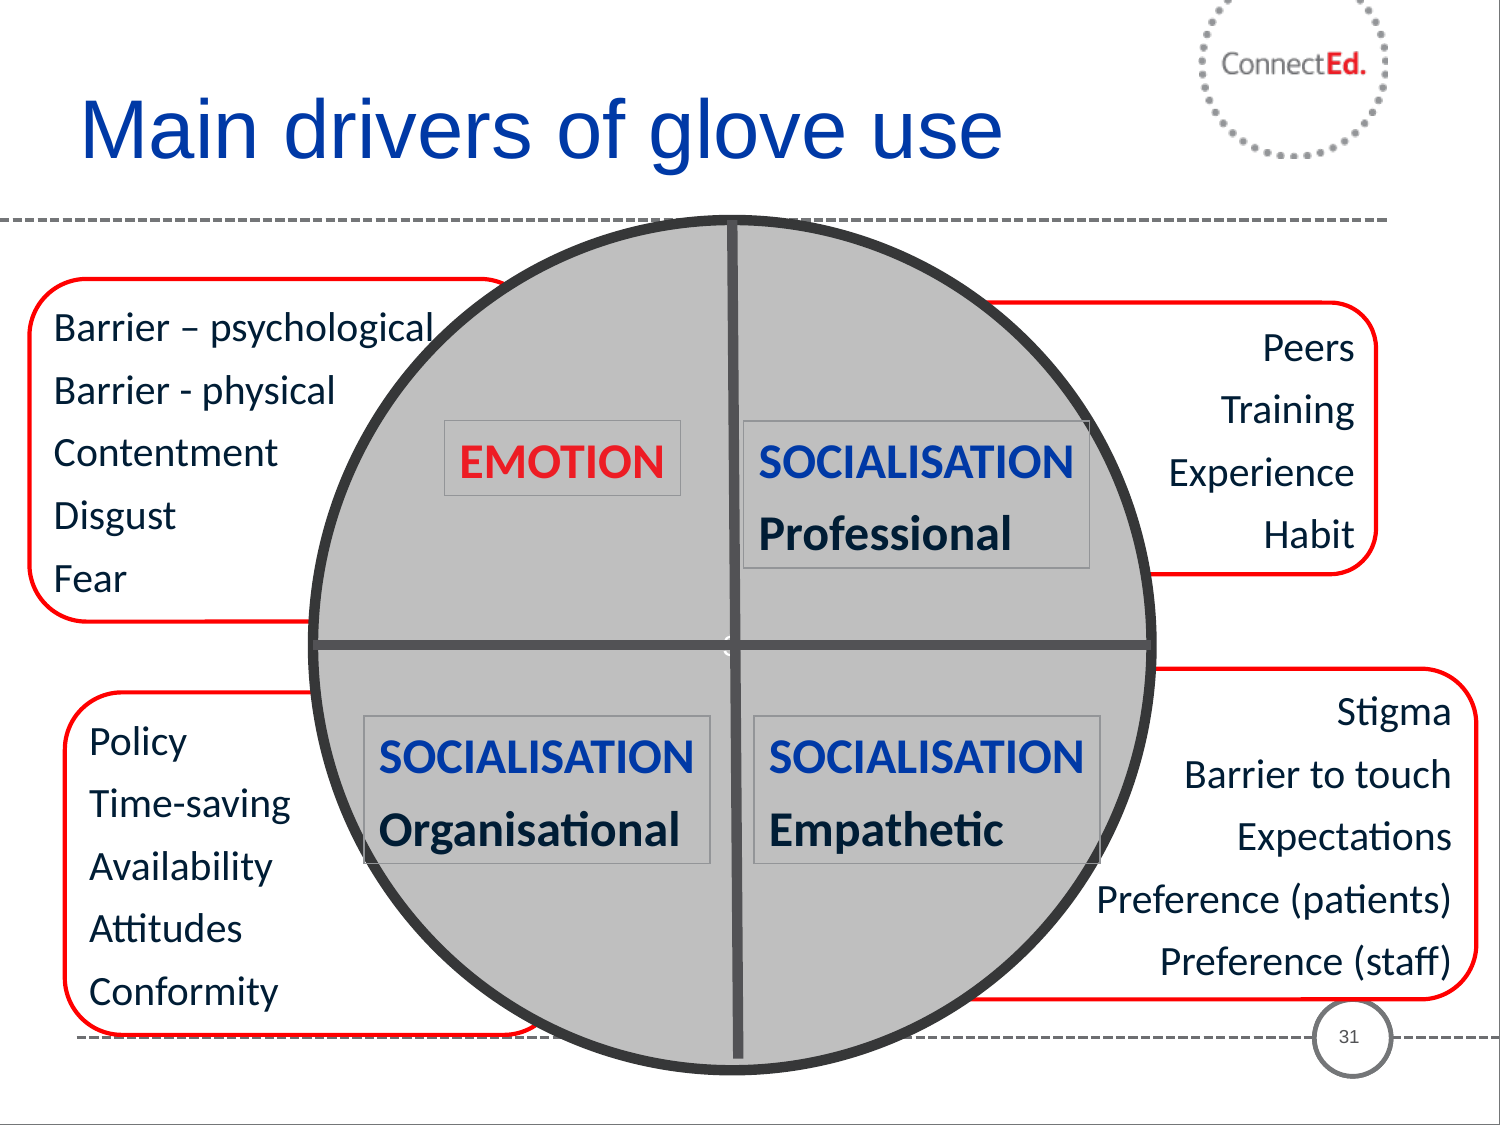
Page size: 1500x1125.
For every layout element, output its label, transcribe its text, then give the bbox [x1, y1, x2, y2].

text_box SOCIALISATION Professional [743, 420, 1090, 568]
text_box Peers Training Experience Habit [983, 300, 1379, 577]
text_box S [310, 217, 1154, 1073]
picture [1198, 0, 1388, 159]
text_box Stigma Barrier to touch Expectations Preference (patients) Preference (staff) [966, 666, 1479, 1002]
text_box Policy Time-saving Availability Attitudes Conformity [62, 690, 539, 1037]
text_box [732, 654, 739, 1059]
title Main drivers of glove use [64, 42, 1208, 183]
text_box EMOTION [444, 420, 681, 496]
text_box SOCIALISATION Empathetic [754, 716, 1101, 864]
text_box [732, 219, 739, 644]
slide_number 31 [1316, 1002, 1382, 1071]
text_box SOCIALISATION Organisational [364, 716, 711, 864]
text_box Barrier – psychological Barrier - physical Contentment Disgust Fear [27, 276, 507, 624]
